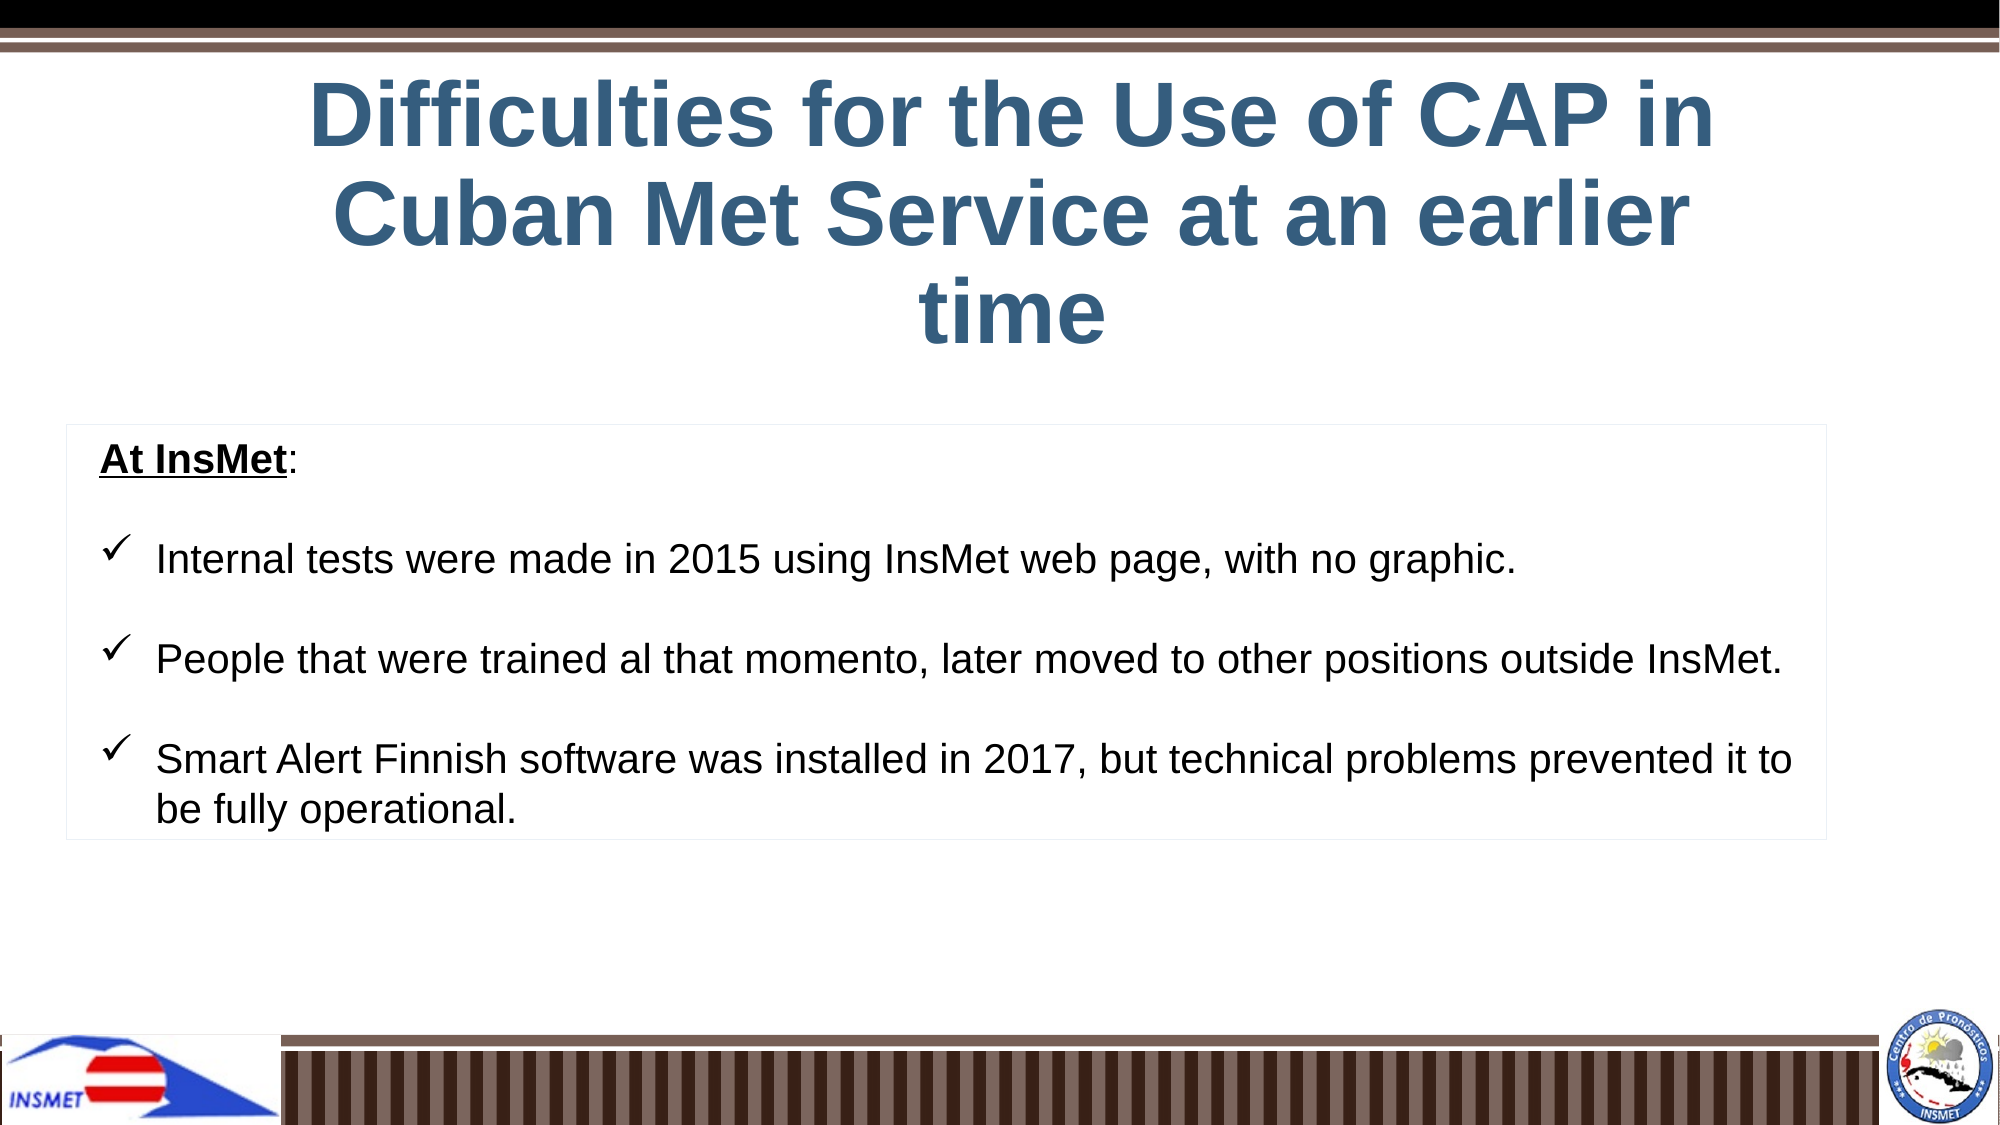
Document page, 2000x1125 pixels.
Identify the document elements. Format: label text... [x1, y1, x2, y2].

text_box Difficulties for the Use of CAP in Cuban Met Service at an earlier time [231, 149, 1795, 372]
text_box At InsMet: Internal tests were made in 2015 using InsMet web page, with no graphic. People that were trained al that momento, later moved to other positions outside InsMet. Smart Alert Finnish software was installed in 2017, but technical problems prevented it to be fully operational. [66, 424, 1827, 840]
picture [1879, 1008, 1998, 1125]
picture [1, 1035, 281, 1125]
